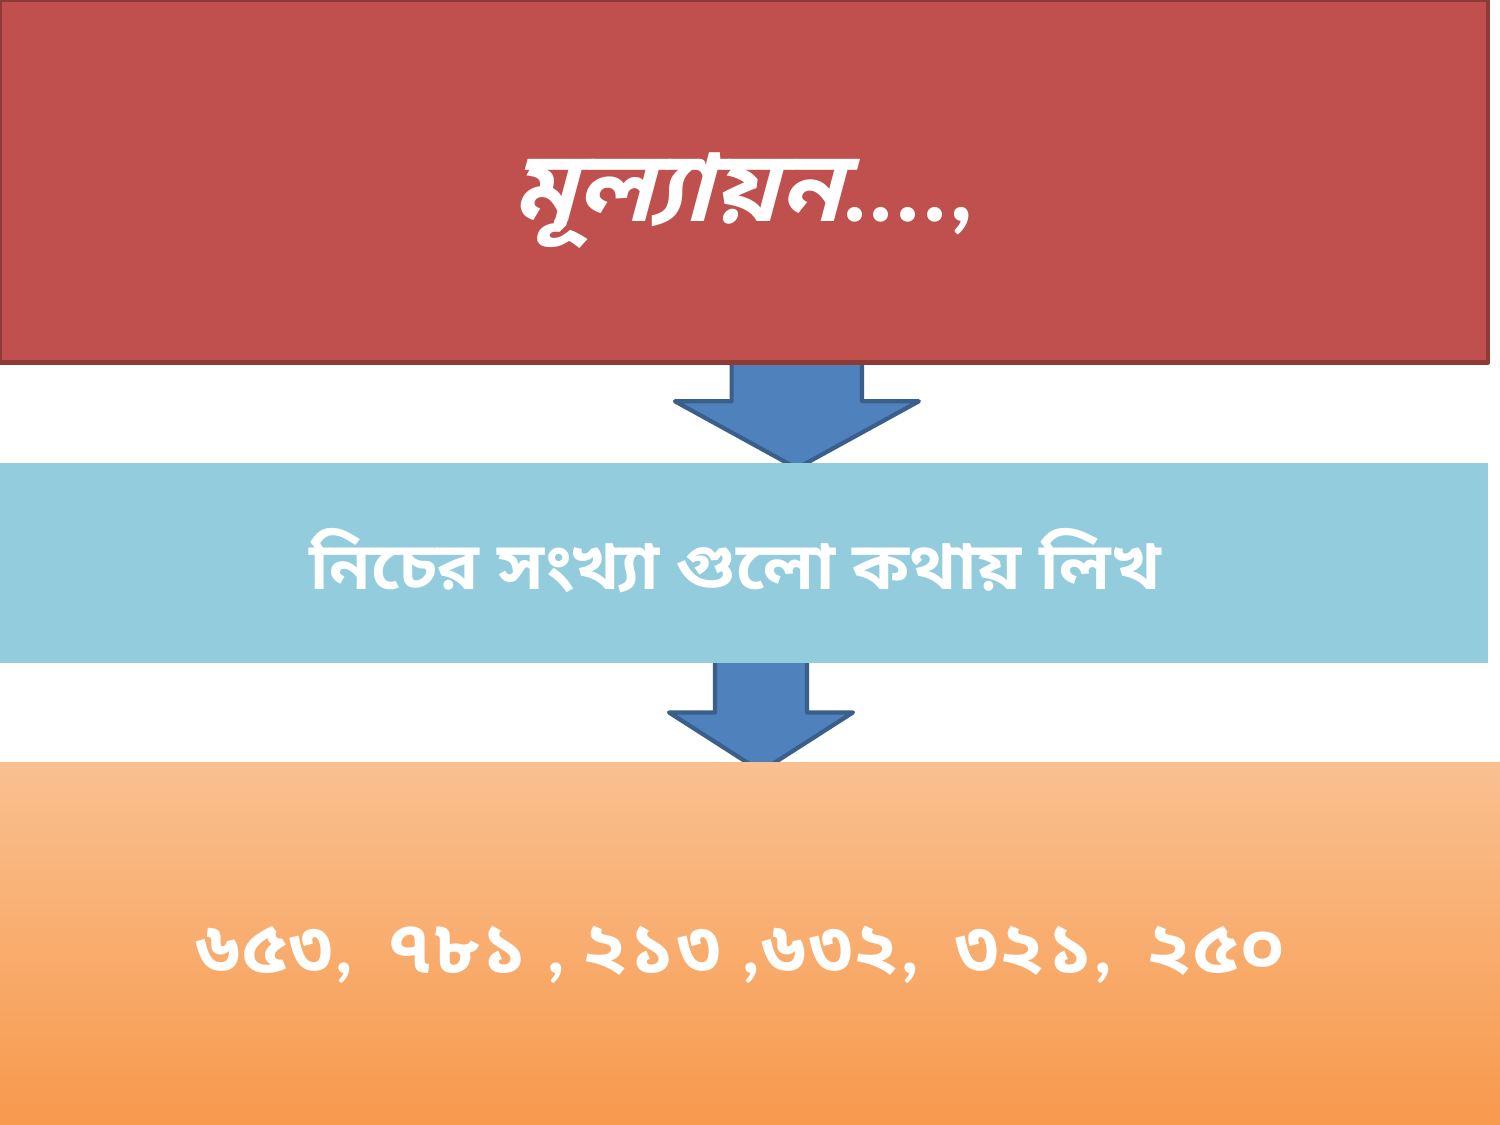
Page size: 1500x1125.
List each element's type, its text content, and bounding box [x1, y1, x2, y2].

text_box মূল্যায়ন...., [0, 0, 1490, 365]
text_box ৬৫৩, ৭৮১ , ২১৩ ,৬৩২, ৩২১, ২৫০ [0, 762, 1500, 1125]
text_box নিচের সংখ্যা গুলো কথায় লিখ [0, 462, 1489, 663]
text_box [666, 663, 856, 762]
text_box [672, 365, 921, 462]
